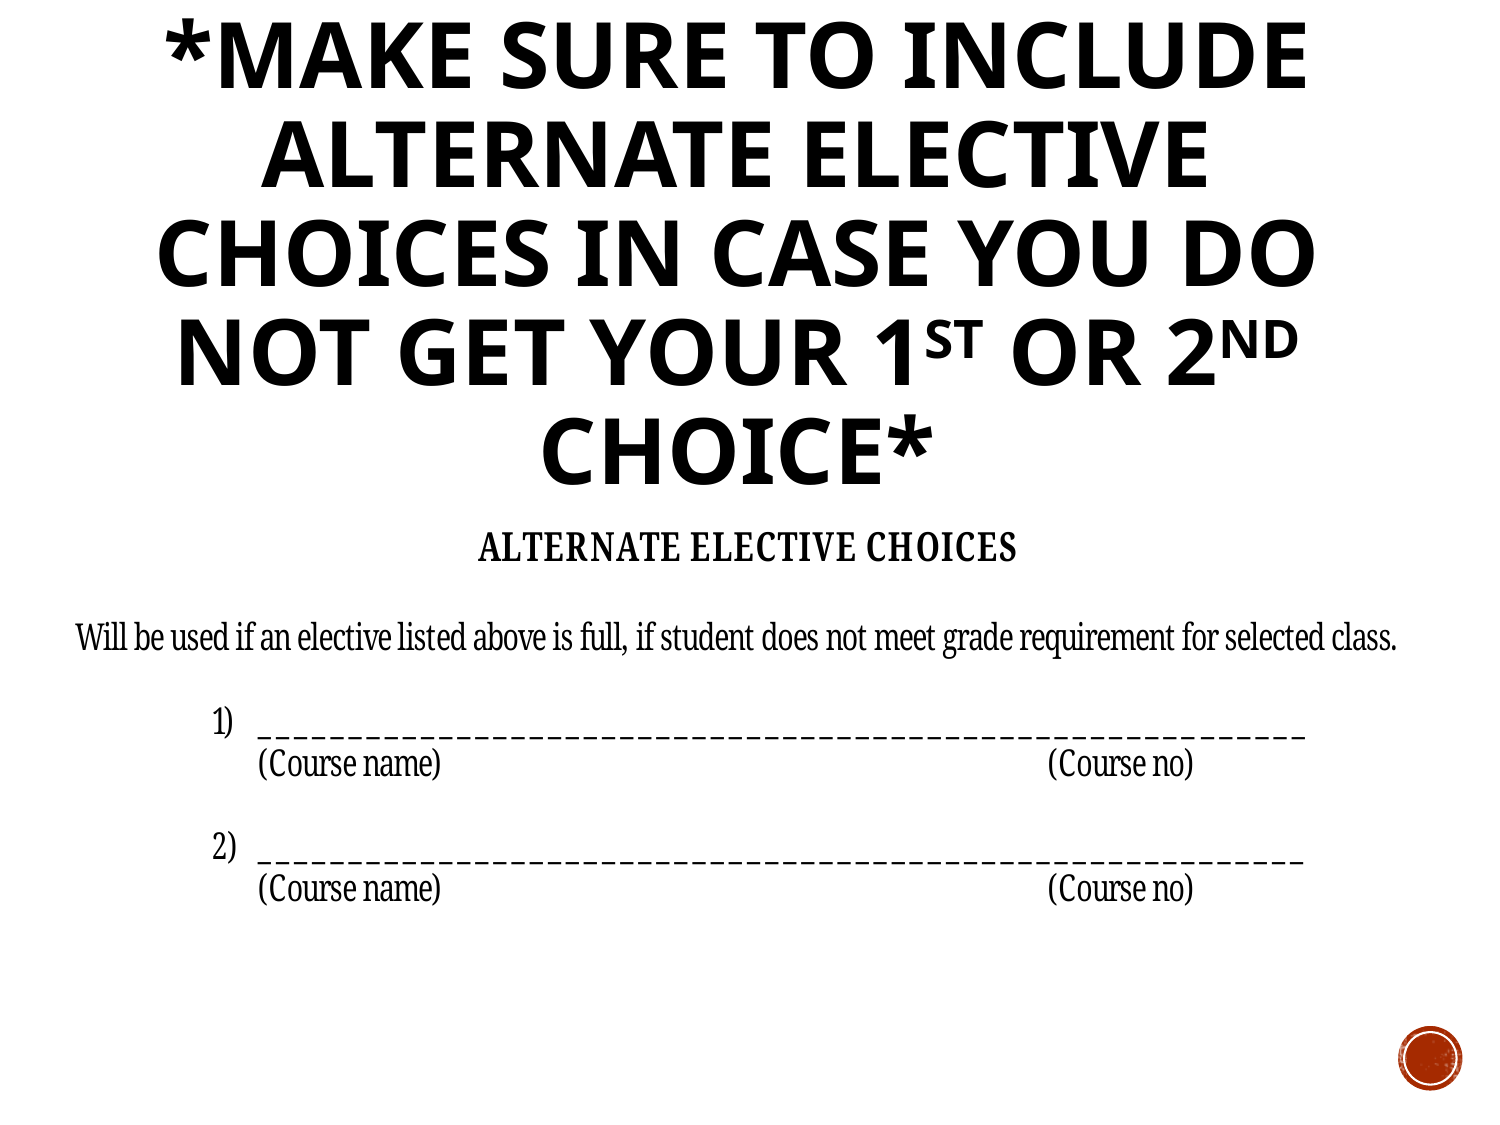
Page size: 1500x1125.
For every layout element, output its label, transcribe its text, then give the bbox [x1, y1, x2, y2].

title *Make sure to include Alternate Elective Choices in case you do not get your 1st or 2nd choice* [99, 125, 1375, 389]
picture [75, 529, 1422, 907]
